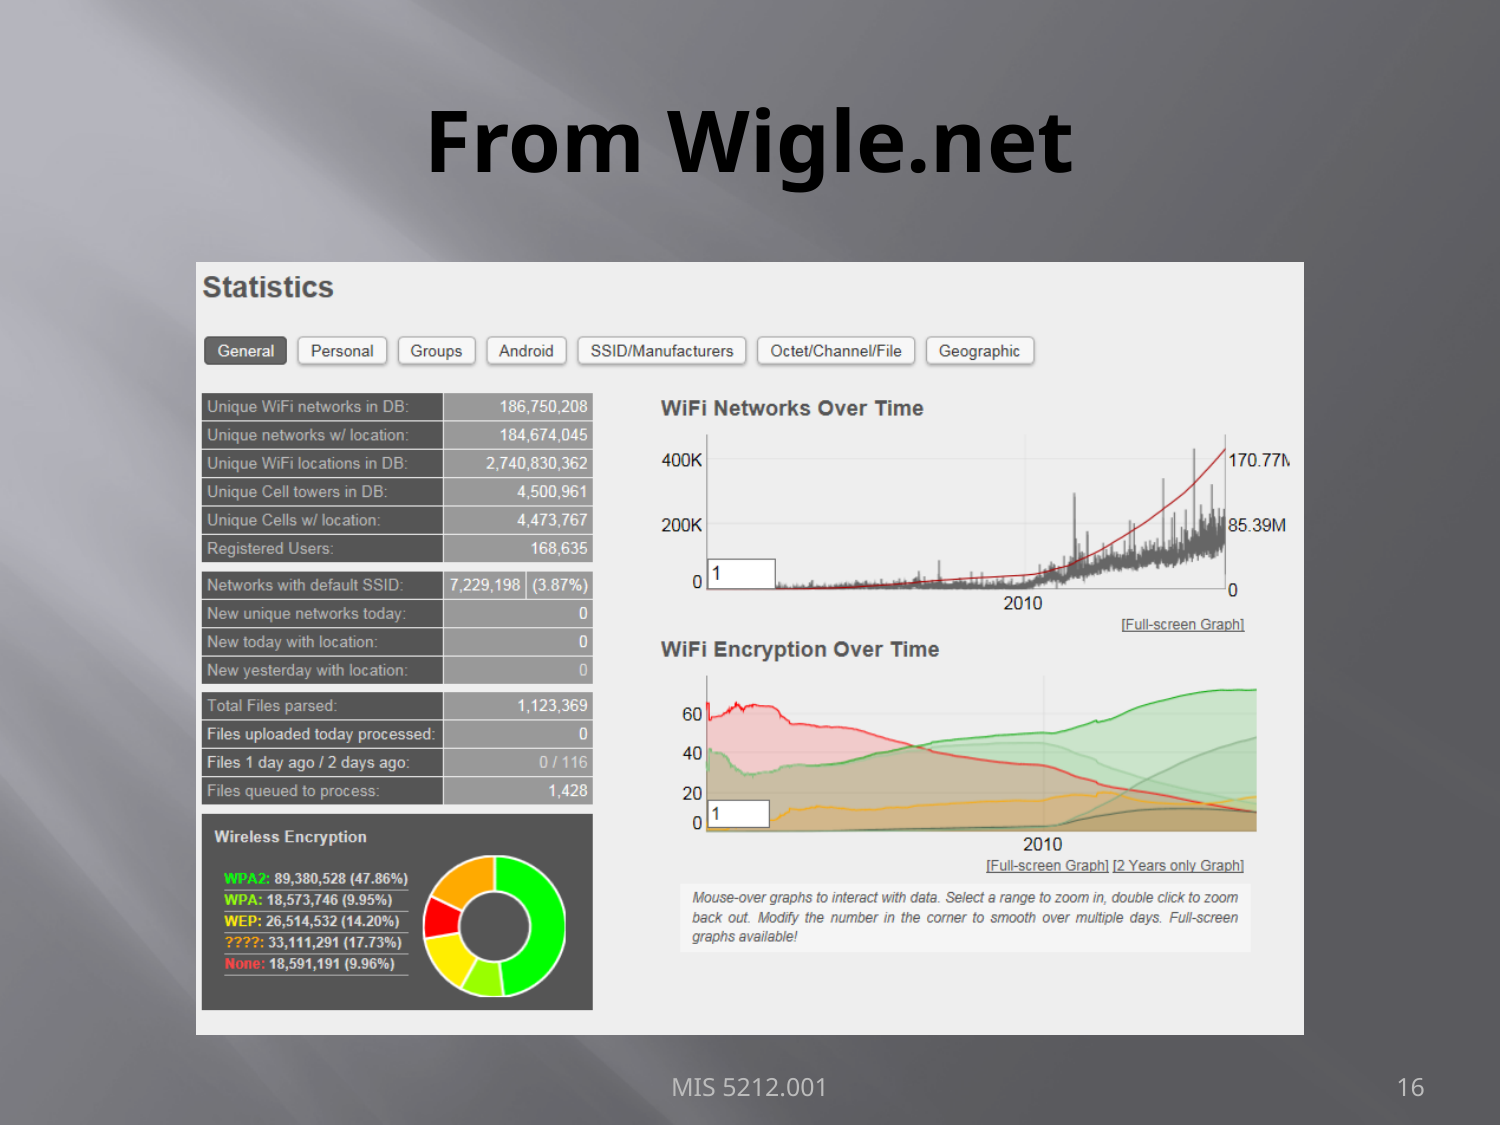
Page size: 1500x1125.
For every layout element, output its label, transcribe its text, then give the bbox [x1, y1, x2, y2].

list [195, 262, 1305, 1036]
footer MIS 5212.001 [512, 1078, 988, 1113]
slide_number 16 [1299, 1052, 1425, 1113]
title From Wigle.net [75, 45, 1425, 233]
